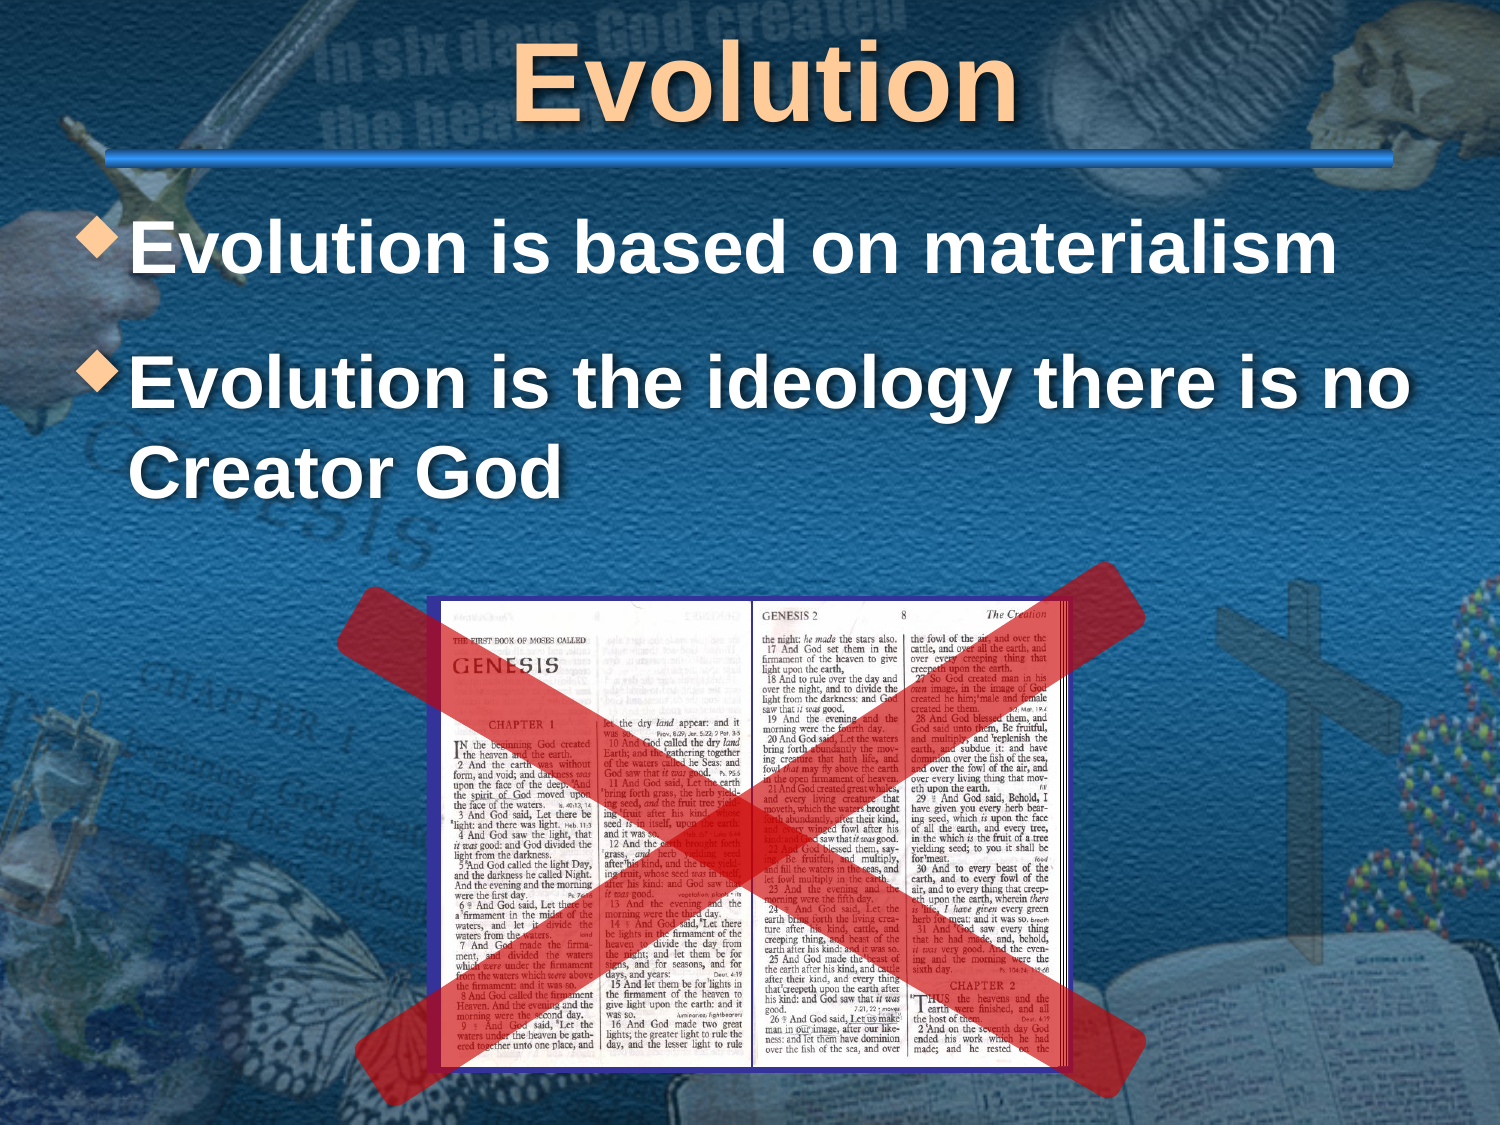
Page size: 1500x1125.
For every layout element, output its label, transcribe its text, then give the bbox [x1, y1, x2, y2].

list Evolution is the ideology there is no Creator God [56, 325, 1500, 563]
picture [0, 154, 1500, 1125]
text_box Evolution is based on materialism [56, 191, 1487, 296]
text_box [426, 889, 1074, 1074]
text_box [426, 595, 1074, 794]
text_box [289, 795, 1202, 881]
title Evolution [0, 0, 1500, 154]
